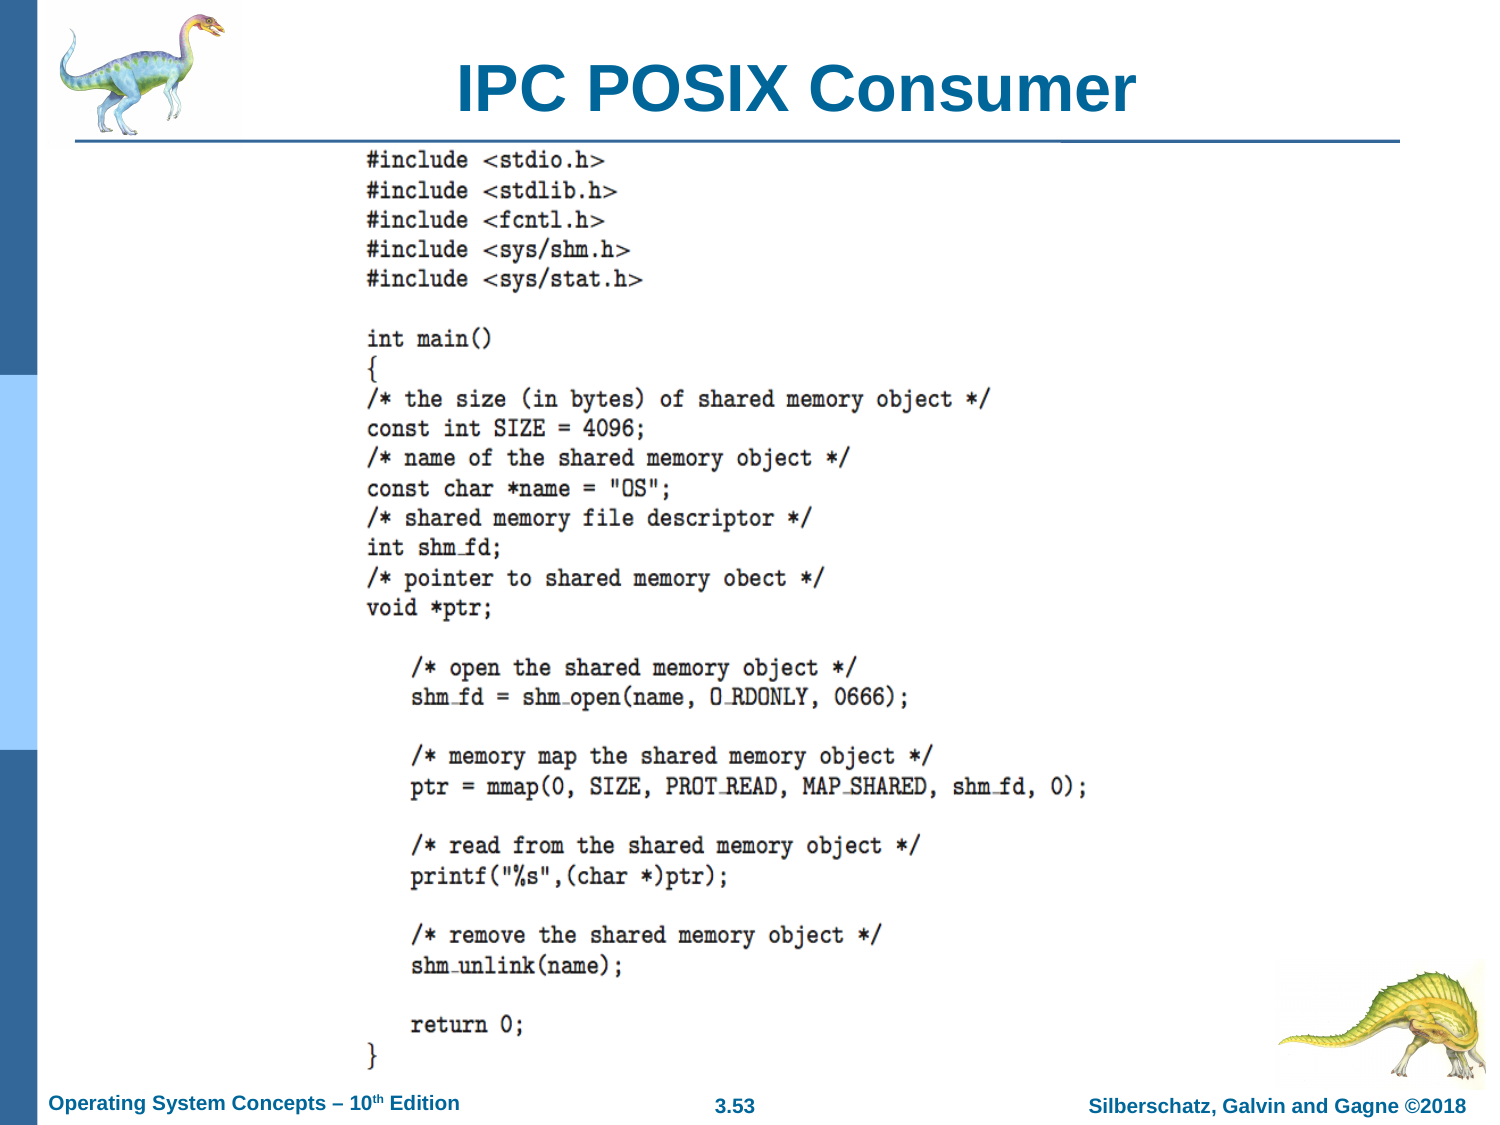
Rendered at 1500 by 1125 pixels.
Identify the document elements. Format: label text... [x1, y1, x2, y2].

picture [361, 146, 1104, 1076]
picture [46, 0, 243, 149]
title IPC POSIX Consumer [153, 38, 1442, 133]
picture [1275, 959, 1486, 1090]
